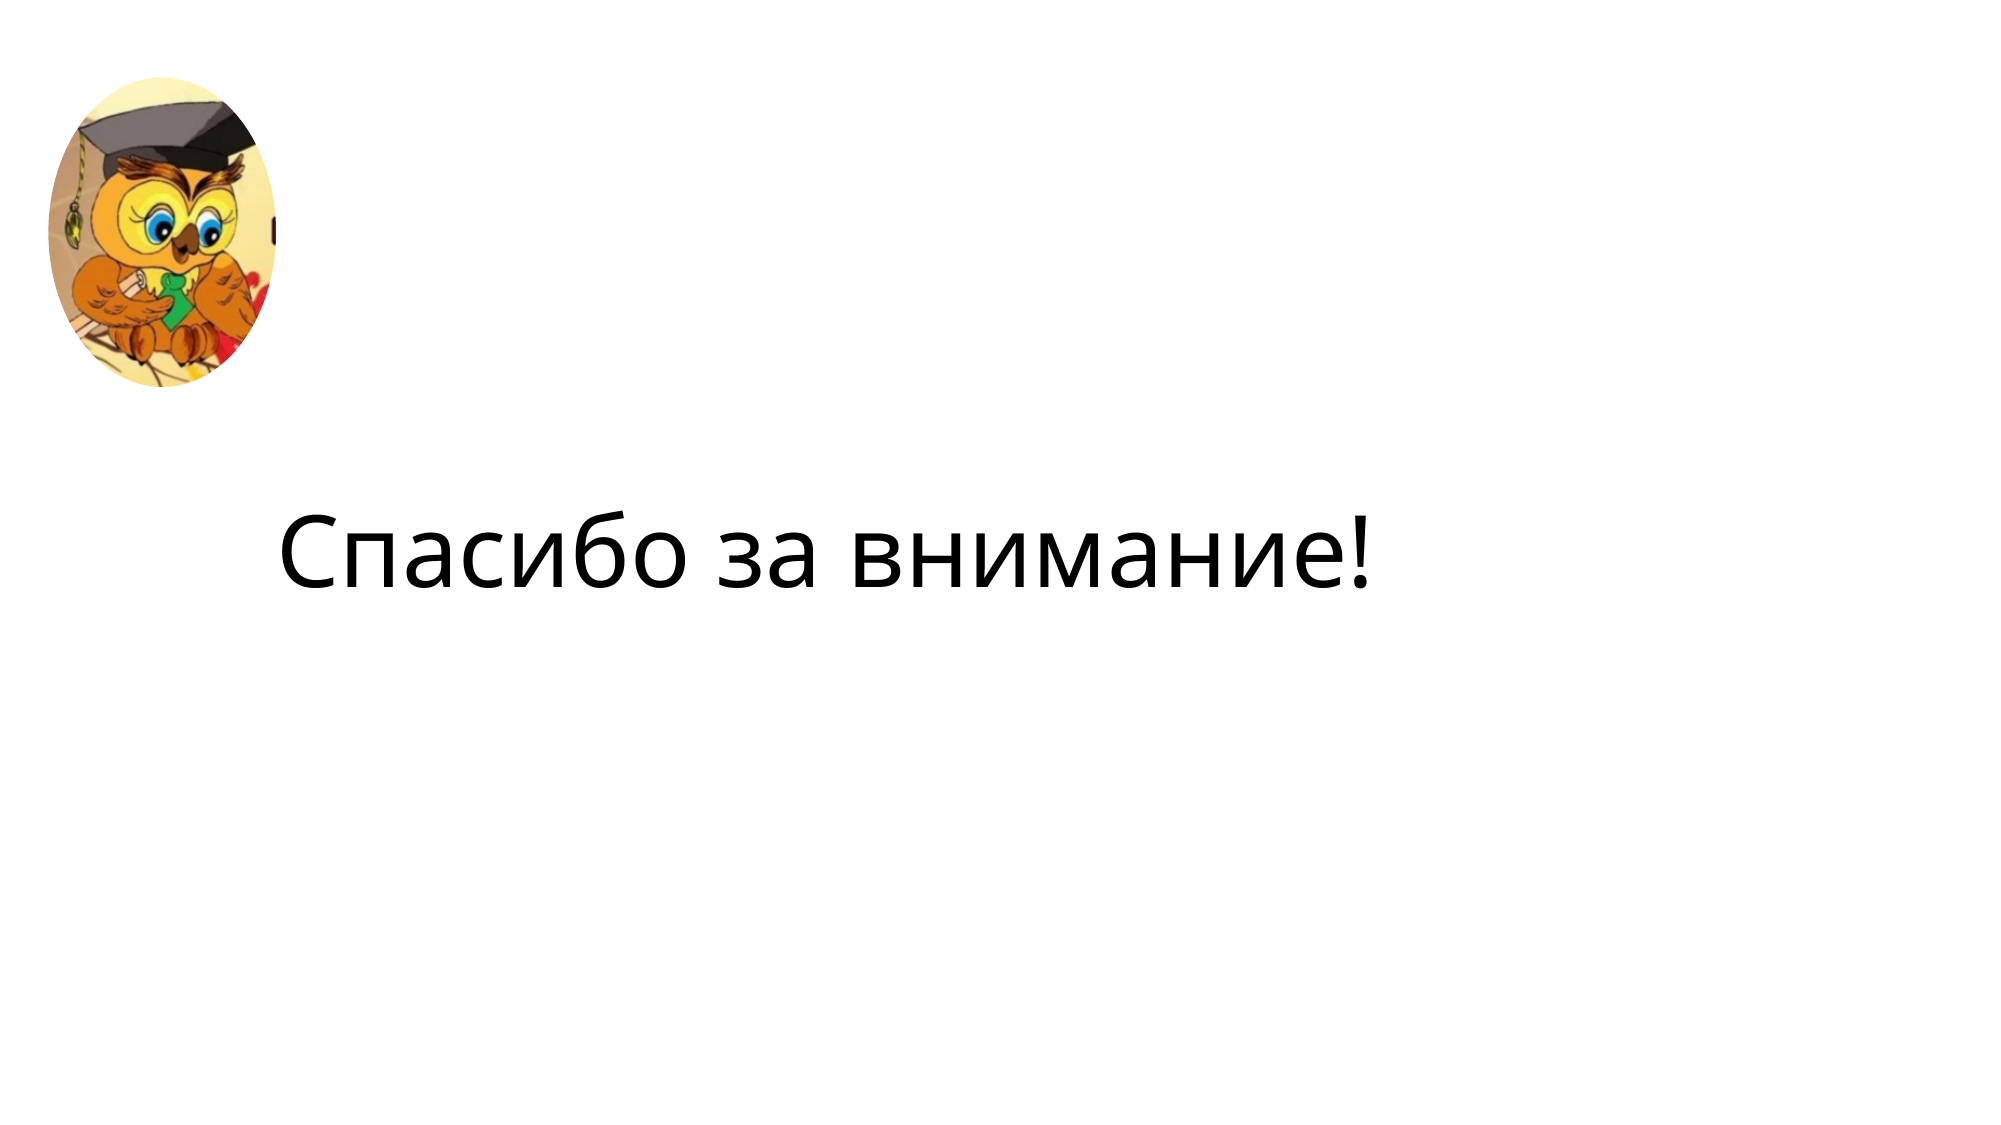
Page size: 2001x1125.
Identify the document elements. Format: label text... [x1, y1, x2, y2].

picture [47, 76, 277, 388]
title Спасибо за внимание! [121, 447, 1532, 664]
